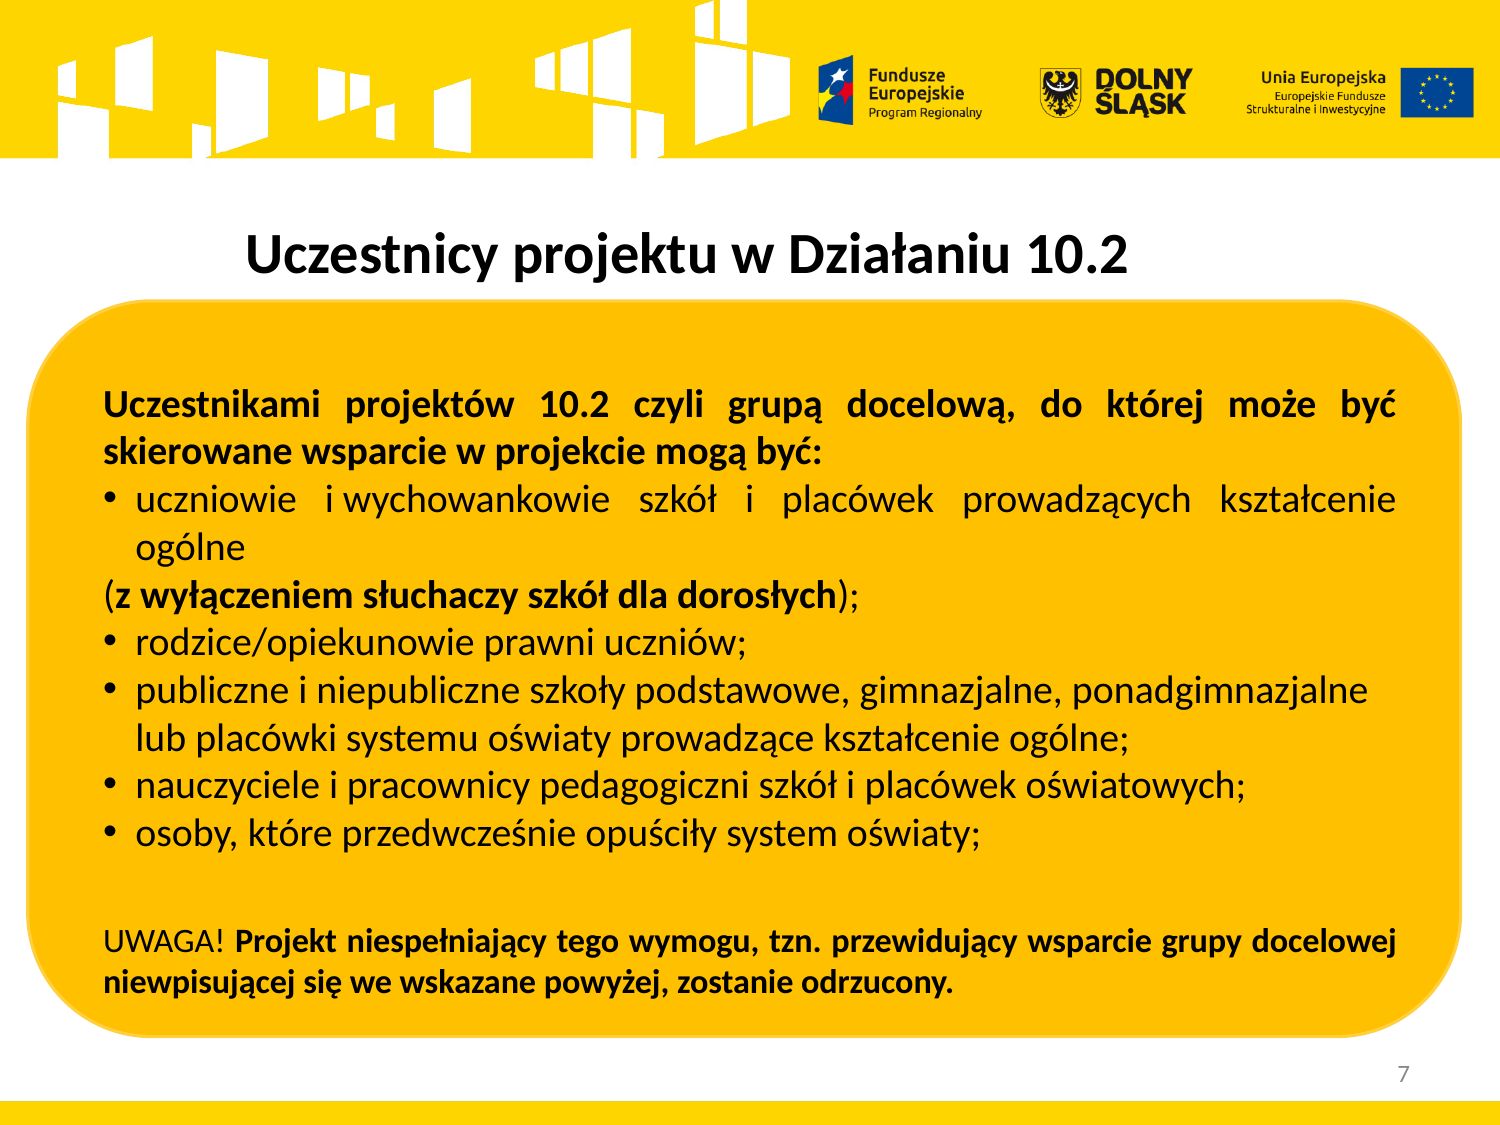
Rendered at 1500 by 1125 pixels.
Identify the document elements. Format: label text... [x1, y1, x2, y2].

picture [0, 0, 1500, 1125]
text_box Uczestnikami projektów 10.2 czyli grupą docelową, do której może być skierowane wsparcie w projekcie mogą być: uczniowie i wychowankowie szkół i placówek prowadzących kształcenie ogólne (z wyłączeniem słuchaczy szkół dla dorosłych); rodzice/opiekunowie prawni uczniów; publiczne i niepubliczne szkoły podstawowe, gimnazjalne, ponadgimnazjalne lub placówki systemu oświaty prowadzące kształcenie ogólne; nauczyciele i pracownicy pedagogiczni szkół i placówek oświatowych; osoby, które przedwcześnie opuściły system oświaty; UWAGA! Projekt niespełniający tego wymogu, tzn. przewidujący wsparcie grupy docelowej niewpisującej się we wskazane powyżej, zostanie odrzucony. [88, 278, 1412, 1012]
slide_number 7 [1074, 1042, 1425, 1103]
text_box Uczestnicy projektu w Działaniu 10.2 [230, 208, 1145, 293]
text_box [26, 316, 1463, 1039]
text_box [0, 233, 1377, 1060]
